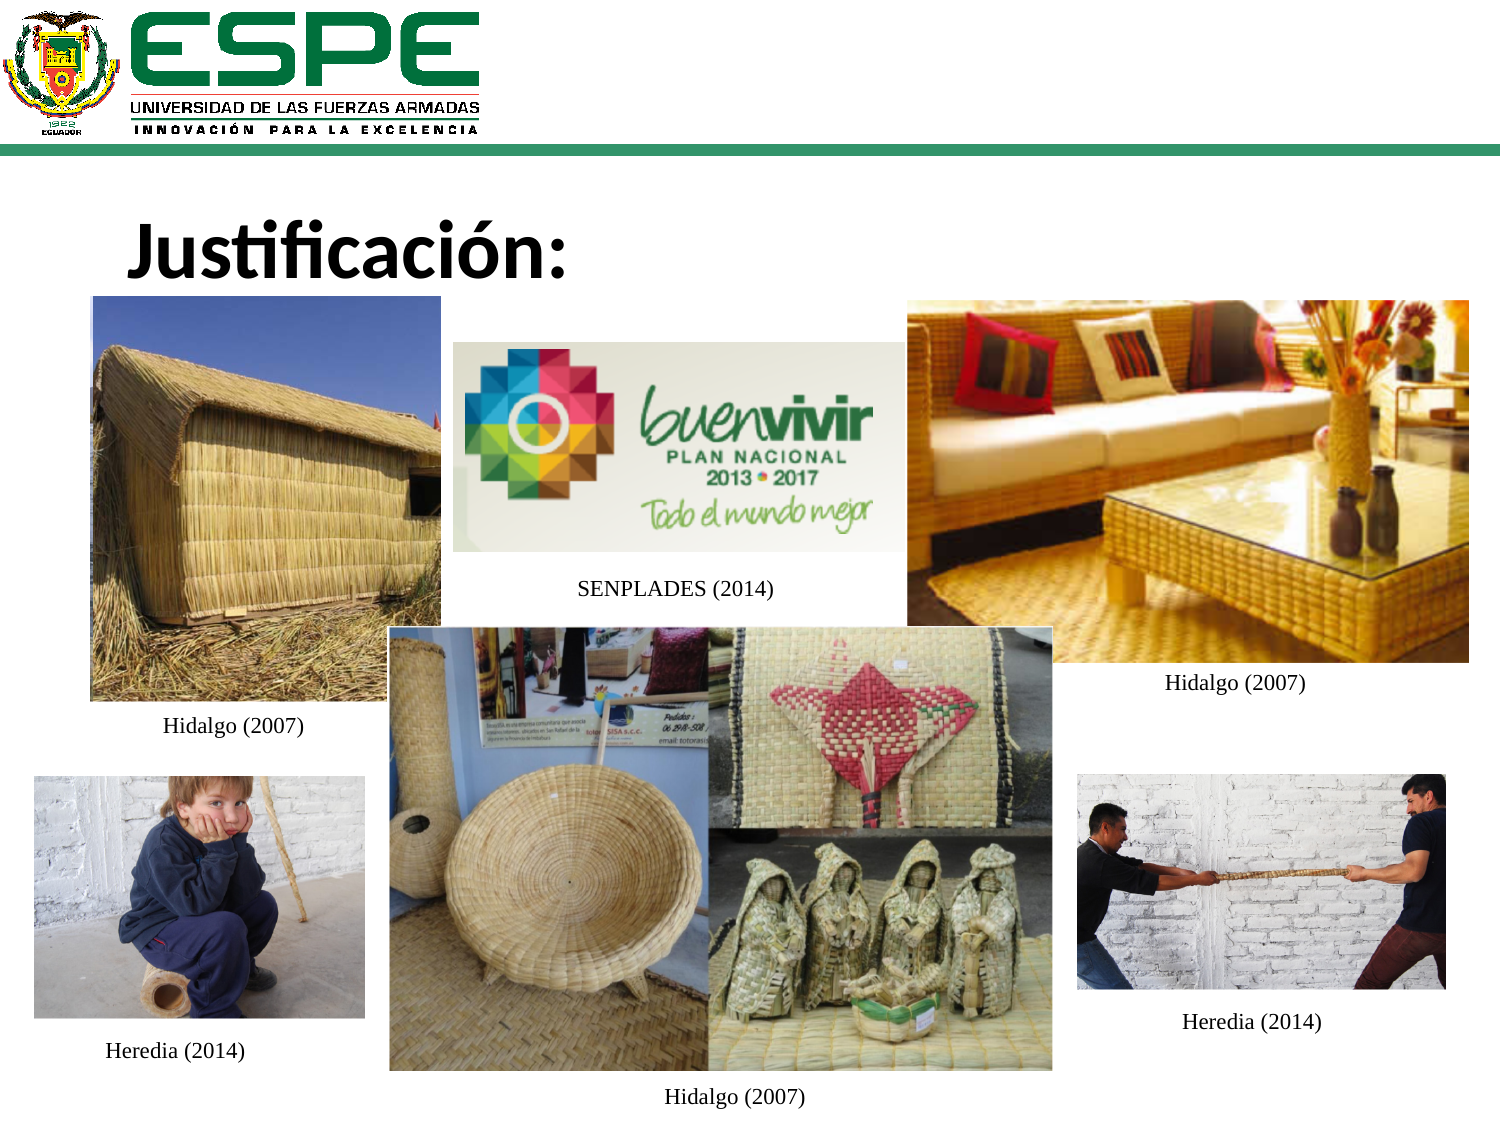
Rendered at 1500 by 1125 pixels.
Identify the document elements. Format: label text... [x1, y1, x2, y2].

text_box Heredia (2014) [90, 1030, 273, 1071]
text_box Hidalgo (2007) [148, 711, 330, 746]
text_box Hidalgo (2007) [1149, 672, 1332, 703]
text_box Hidalgo (2007) [649, 1080, 832, 1117]
picture [1075, 772, 1446, 992]
picture [0, 7, 483, 139]
picture [90, 296, 1469, 1072]
picture [33, 776, 365, 1022]
text_box Justificación: [112, 187, 1388, 328]
text_box SENPLADES (2014) [562, 565, 835, 609]
text_box Heredia (2014) [1167, 999, 1349, 1042]
